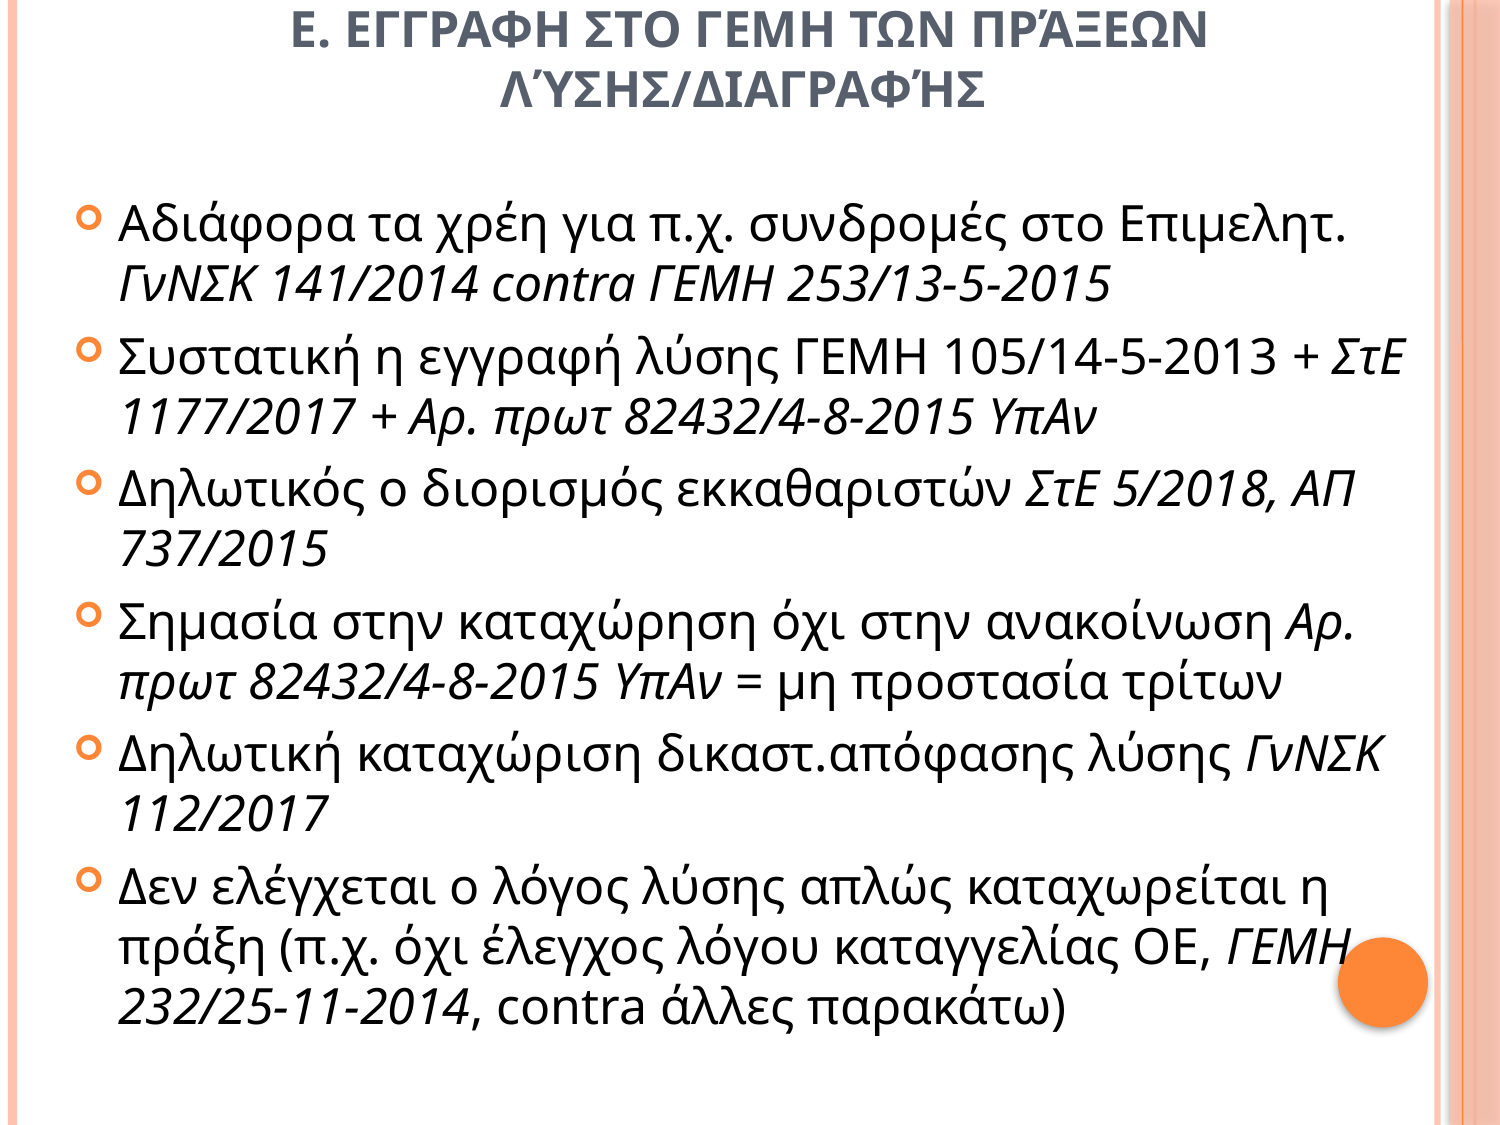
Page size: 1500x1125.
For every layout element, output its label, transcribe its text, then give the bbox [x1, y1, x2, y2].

list Αδιάφορα τα χρέη για π.χ. συνδρομές στο Επιμελητ. ΓνΝΣΚ 141/2014 contra ΓΕΜΗ 253/13-5-2015 Συστατική η εγγραφή λύσης ΓΕΜΗ 105/14-5-2013 + ΣτΕ 1177/2017 + Αρ. πρωτ 82432/4-8-2015 ΥπΑν Δηλωτικός ο διορισμός εκκαθαριστών ΣτΕ 5/2018, ΑΠ 737/2015 Σημασία στην καταχώρηση όχι στην ανακοίνωση Αρ. πρωτ 82432/4-8-2015 ΥπΑν = μη προστασία τρίτων Δηλωτική καταχώριση δικαστ.απόφασης λύσης ΓνΝΣΚ 112/2017 Δεν ελέγχεται ο λόγος λύσης απλώς καταχωρείται η πράξη (π.χ. όχι έλεγχος λόγου καταγγελίας ΟΕ, ΓΕΜΗ 232/25-11-2014, contra άλλες παρακάτω) [58, 184, 1425, 1038]
title ε. ΕΓΓΡΑΦΗ ΣΤΟ ΓΕΜΗ των πράξεων λύσης/διαγραφής [75, 0, 1425, 126]
